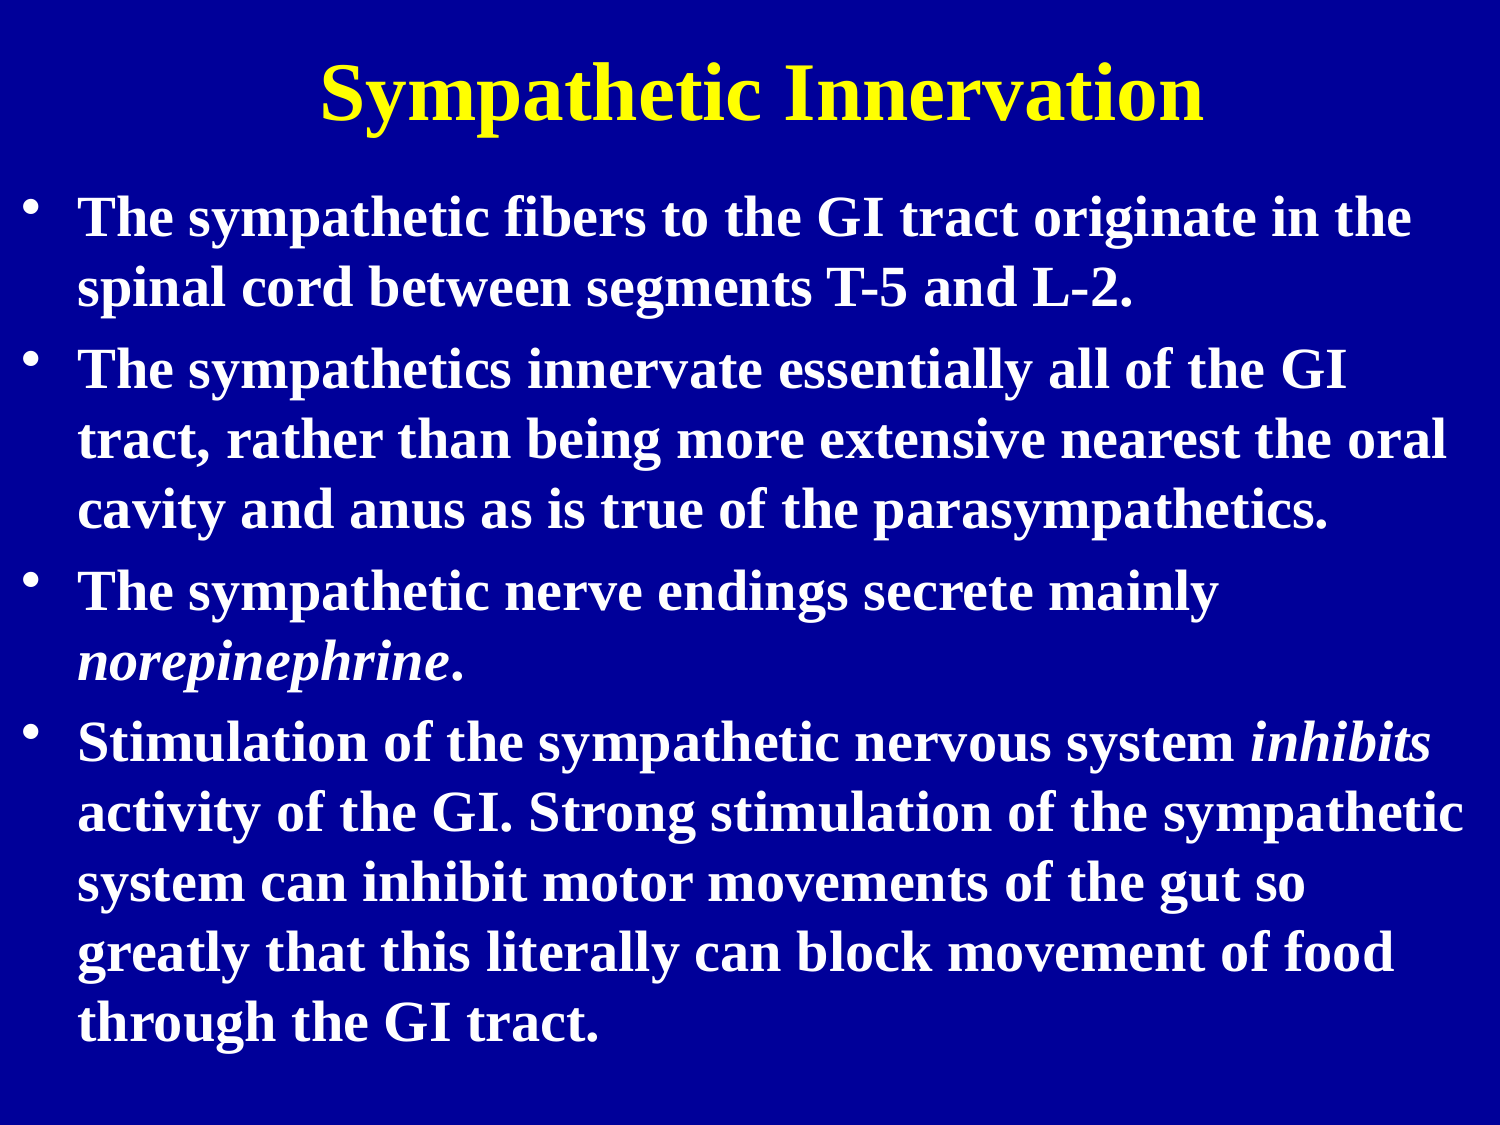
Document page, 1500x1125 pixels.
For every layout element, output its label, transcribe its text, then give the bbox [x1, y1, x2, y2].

list The sympathetic fibers to the GI tract originate in the spinal cord between segments T-5 and L-2. The sympathetics innervate essentially all of the GI tract, rather than being more extensive nearest the oral cavity and anus as is true of the parasympathetics. The sympathetic nerve endings secrete mainly norepinephrine. Stimulation of the sympathetic nervous system inhibits activity of the GI. Strong stimulation of the sympathetic system can inhibit motor movements of the gut so greatly that this literally can block movement of food through the GI tract. [5, 170, 1495, 847]
title Sympathetic Innervation [124, 24, 1401, 151]
